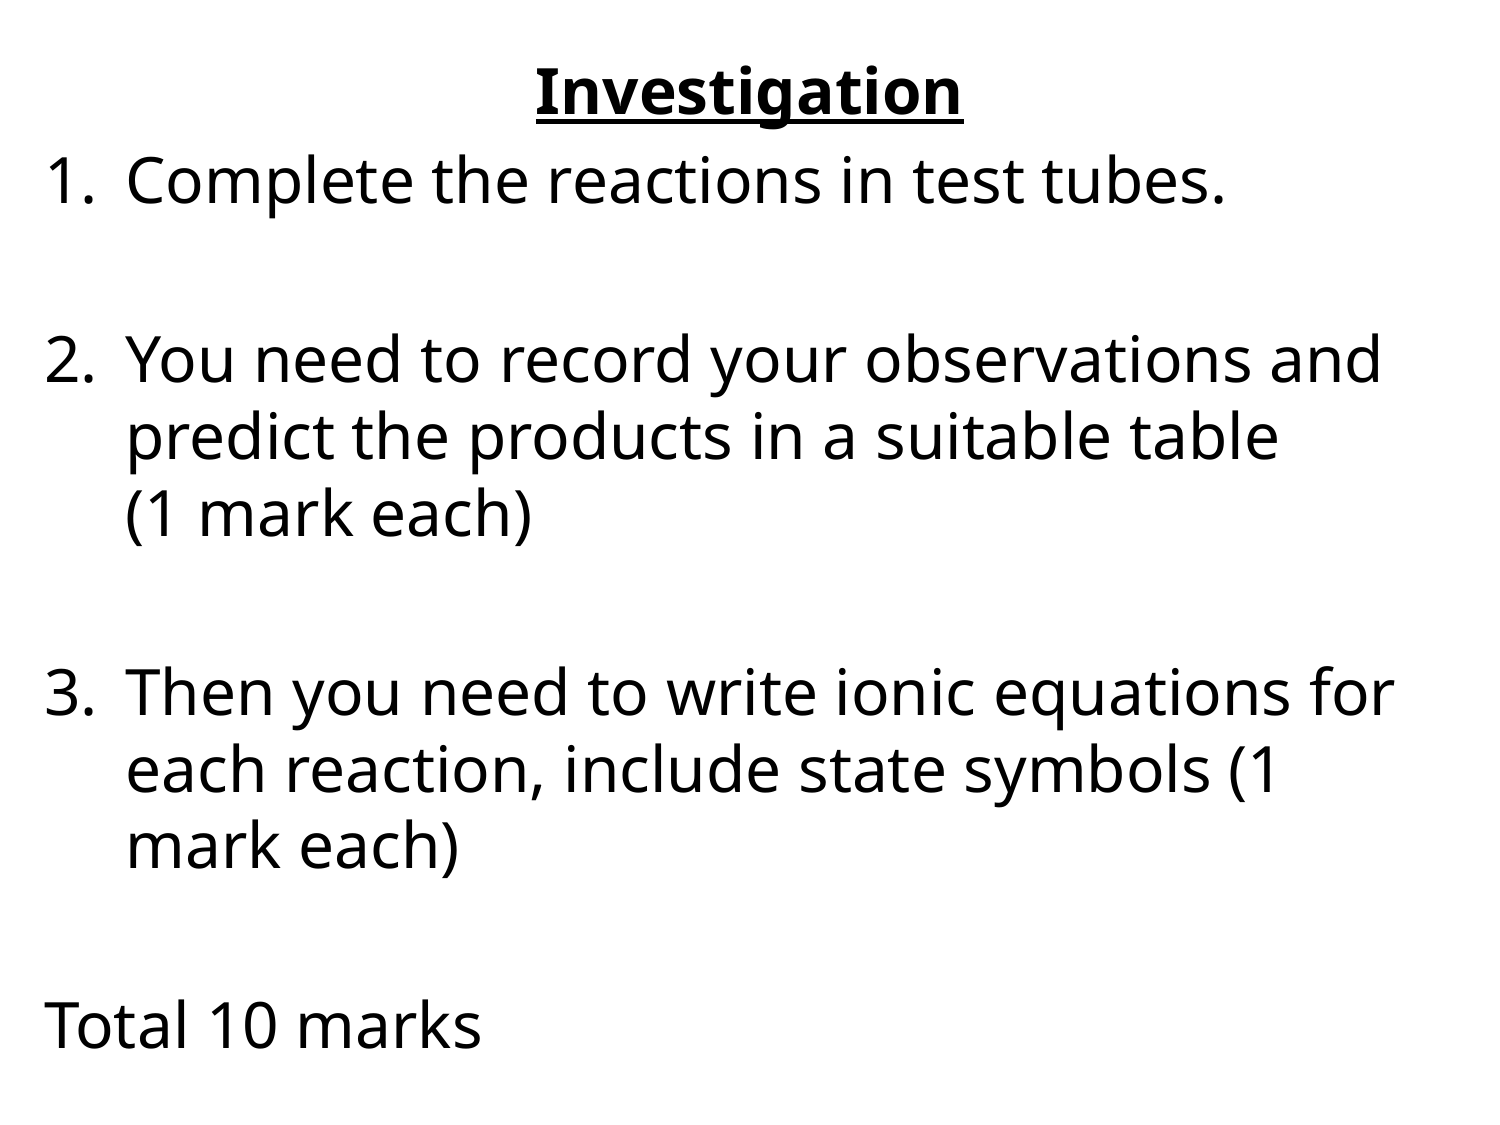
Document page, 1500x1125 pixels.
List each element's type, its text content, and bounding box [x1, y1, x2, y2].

list Investigation Complete the reactions in test tubes. You need to record your observations and predict the products in a suitable table (1 mark each) Then you need to write ionic equations for each reaction, include state symbols (1 mark each) Total 10 marks [29, 42, 1471, 1071]
